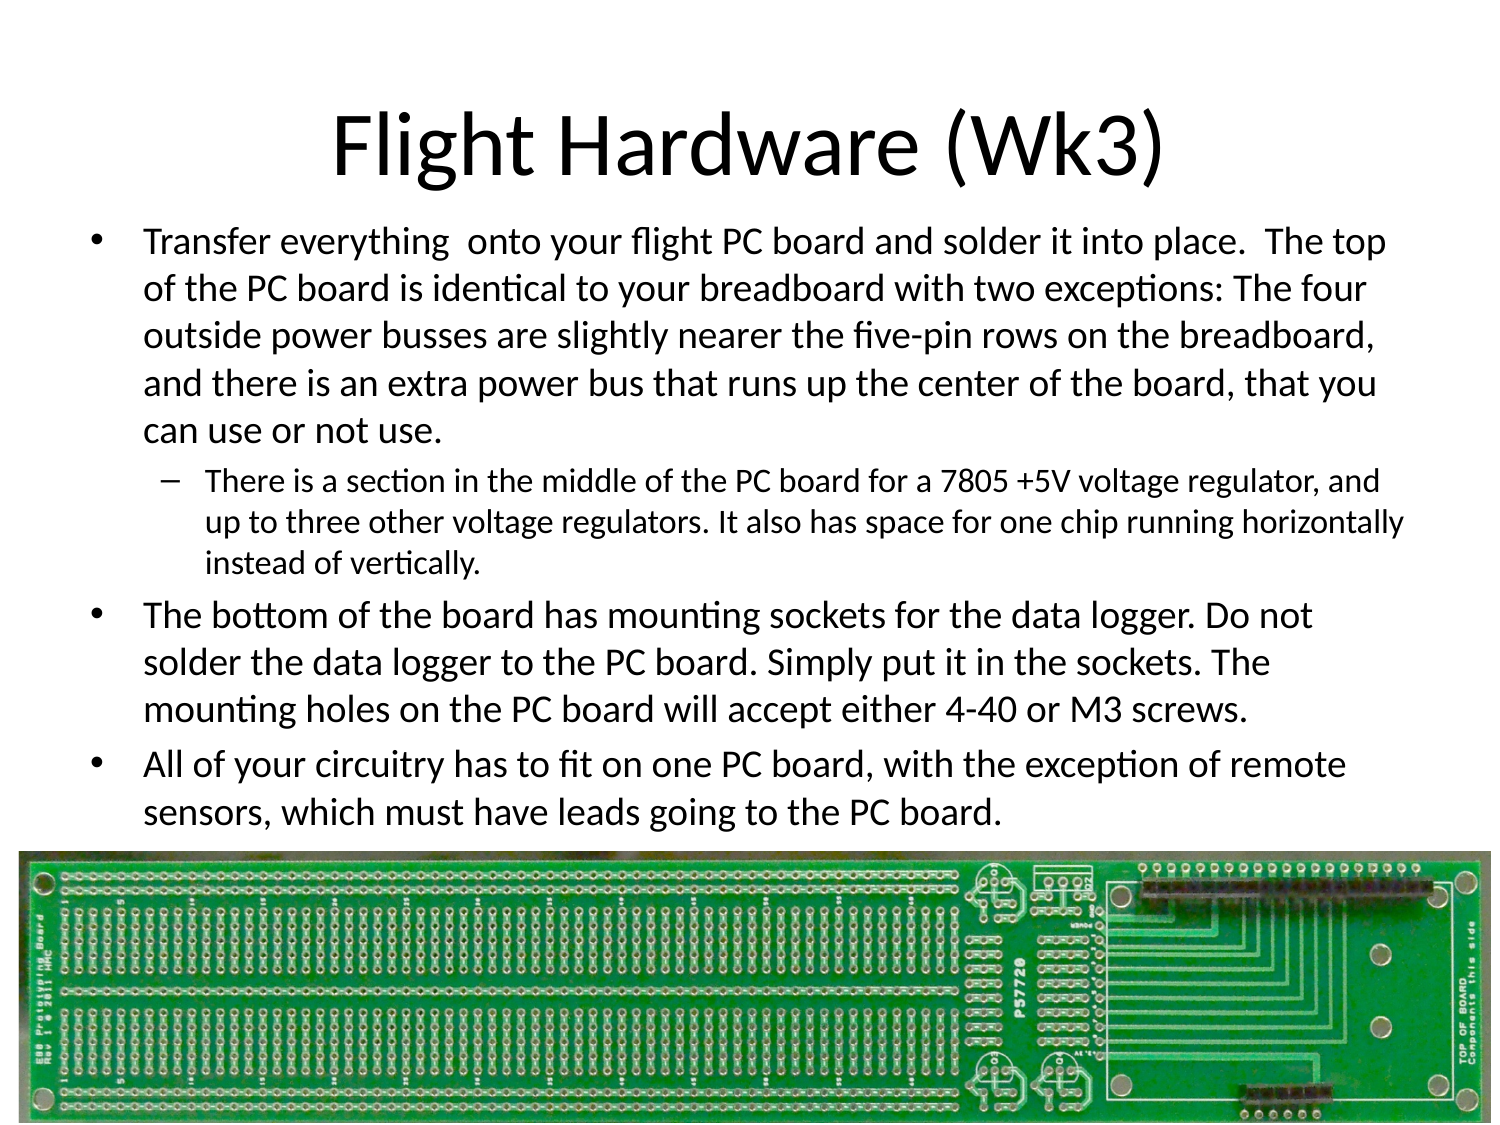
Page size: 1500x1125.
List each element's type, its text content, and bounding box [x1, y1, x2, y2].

title Flight Hardware (Wk3) [75, 45, 1425, 207]
list Transfer everything onto your flight PC board and solder it into place. The top of the PC board is identical to your breadboard with two exceptions: The four outside power busses are slightly nearer the five-pin rows on the breadboard, and there is an extra power bus that runs up the center of the board, that you can use or not use. There is a section in the middle of the PC board for a 7805 +5V voltage regulator, and up to three other voltage regulators. It also has space for one chip running horizontally instead of vertically. The bottom of the board has mounting sockets for the data logger. Do not solder the data logger to the PC board. Simply put it in the sockets. The mounting holes on the PC board will accept either 4-40 or M3 screws. All of your circuitry has to fit on one PC board, with the exception of remote sensors, which must have leads going to the PC board. You must demonstrate that your system functions to your Section Professor and Professor Spjut. [75, 207, 1425, 851]
picture [20, 250, 1490, 1125]
